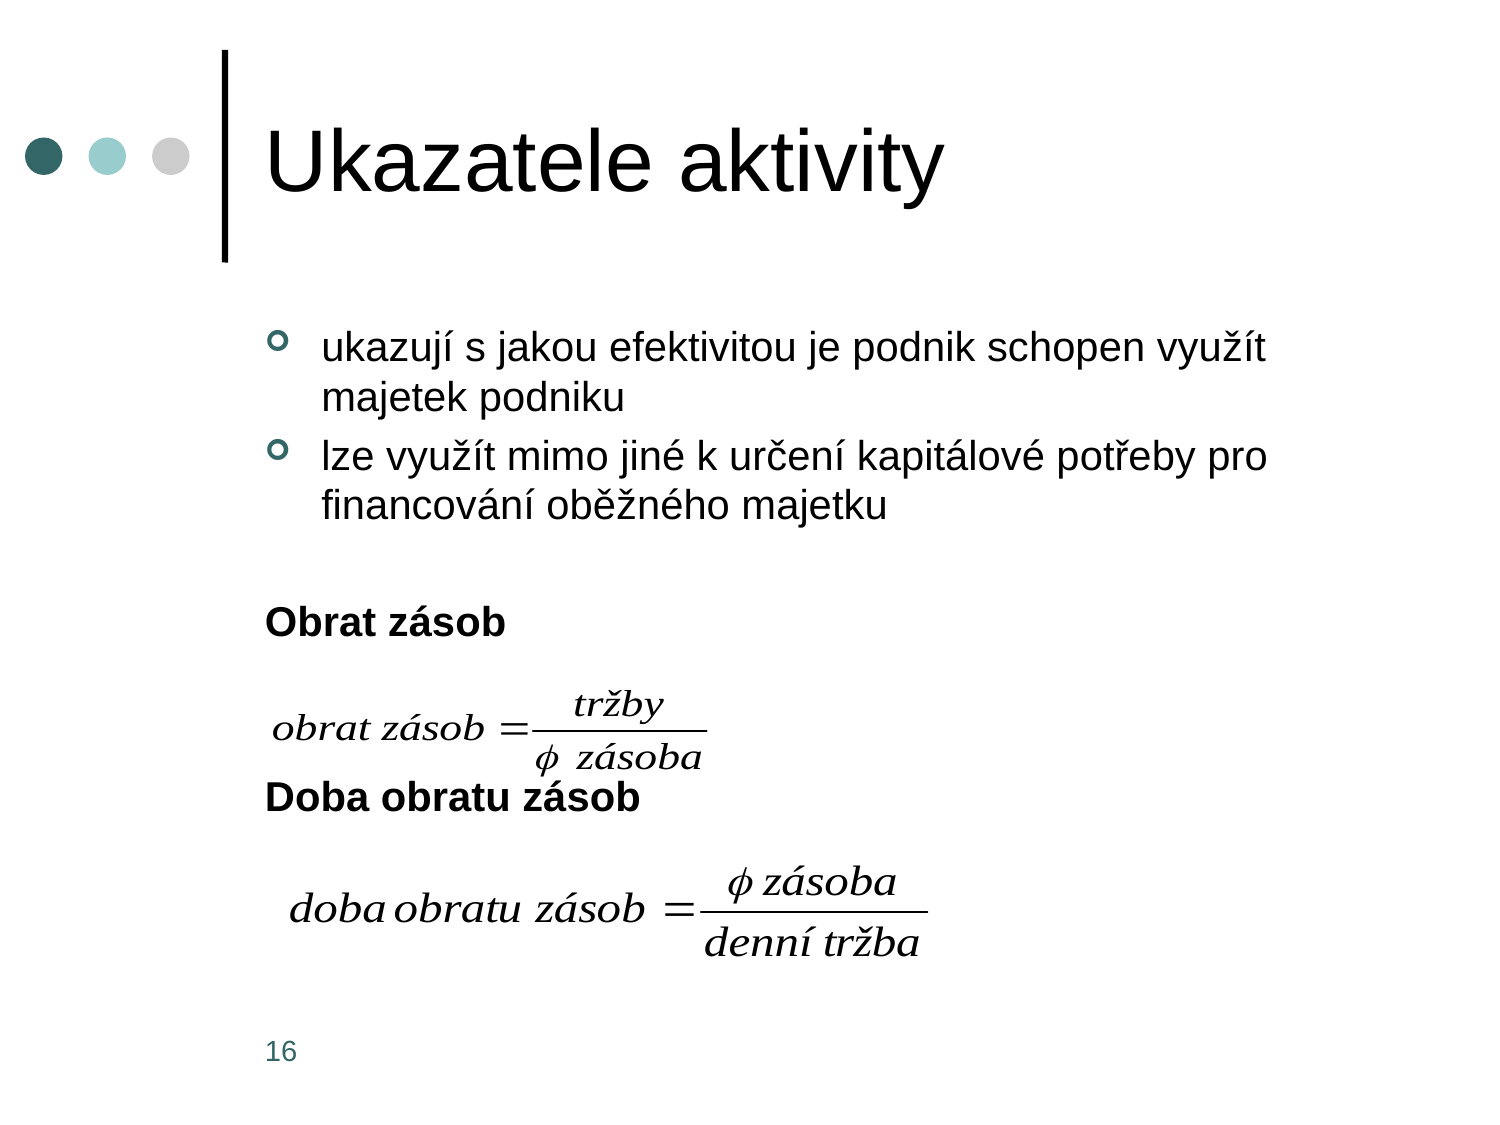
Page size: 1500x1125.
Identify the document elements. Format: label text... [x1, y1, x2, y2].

list ukazují s jakou efektivitou je podnik schopen využít majetek podniku lze využít mimo jiné k určení kapitálové potřeby pro financování oběžného majetku Obrat zásob Doba obratu zásob [249, 312, 1401, 988]
slide_number 16 [249, 1024, 463, 1101]
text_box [265, 680, 715, 788]
title Ukazatele aktivity [249, 30, 1401, 282]
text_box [280, 855, 940, 977]
